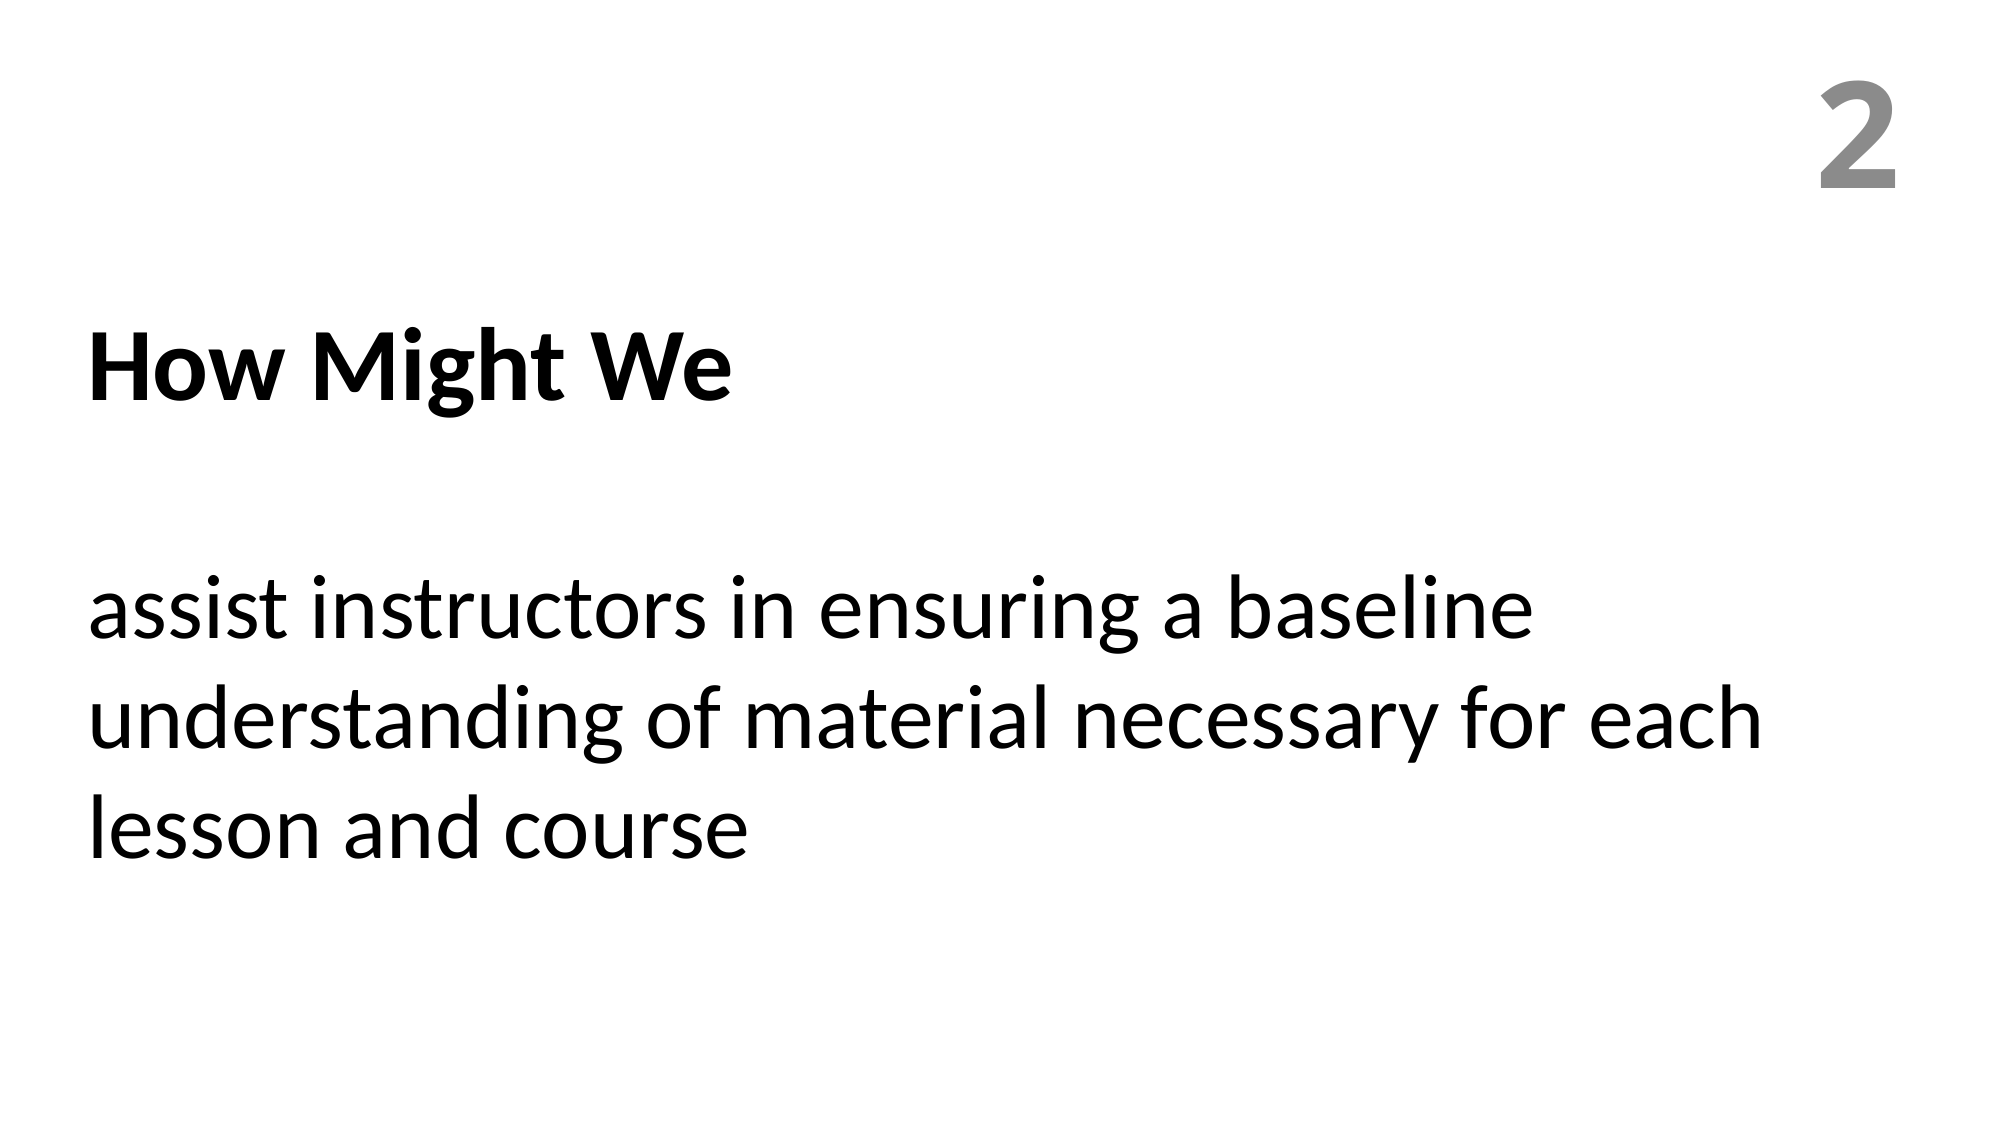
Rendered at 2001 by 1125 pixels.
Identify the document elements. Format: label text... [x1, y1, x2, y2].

text_box How Might We assist instructors in ensuring a baseline understanding of material necessary for each lesson and course [72, 289, 2000, 884]
list 2 [1800, 53, 1928, 230]
